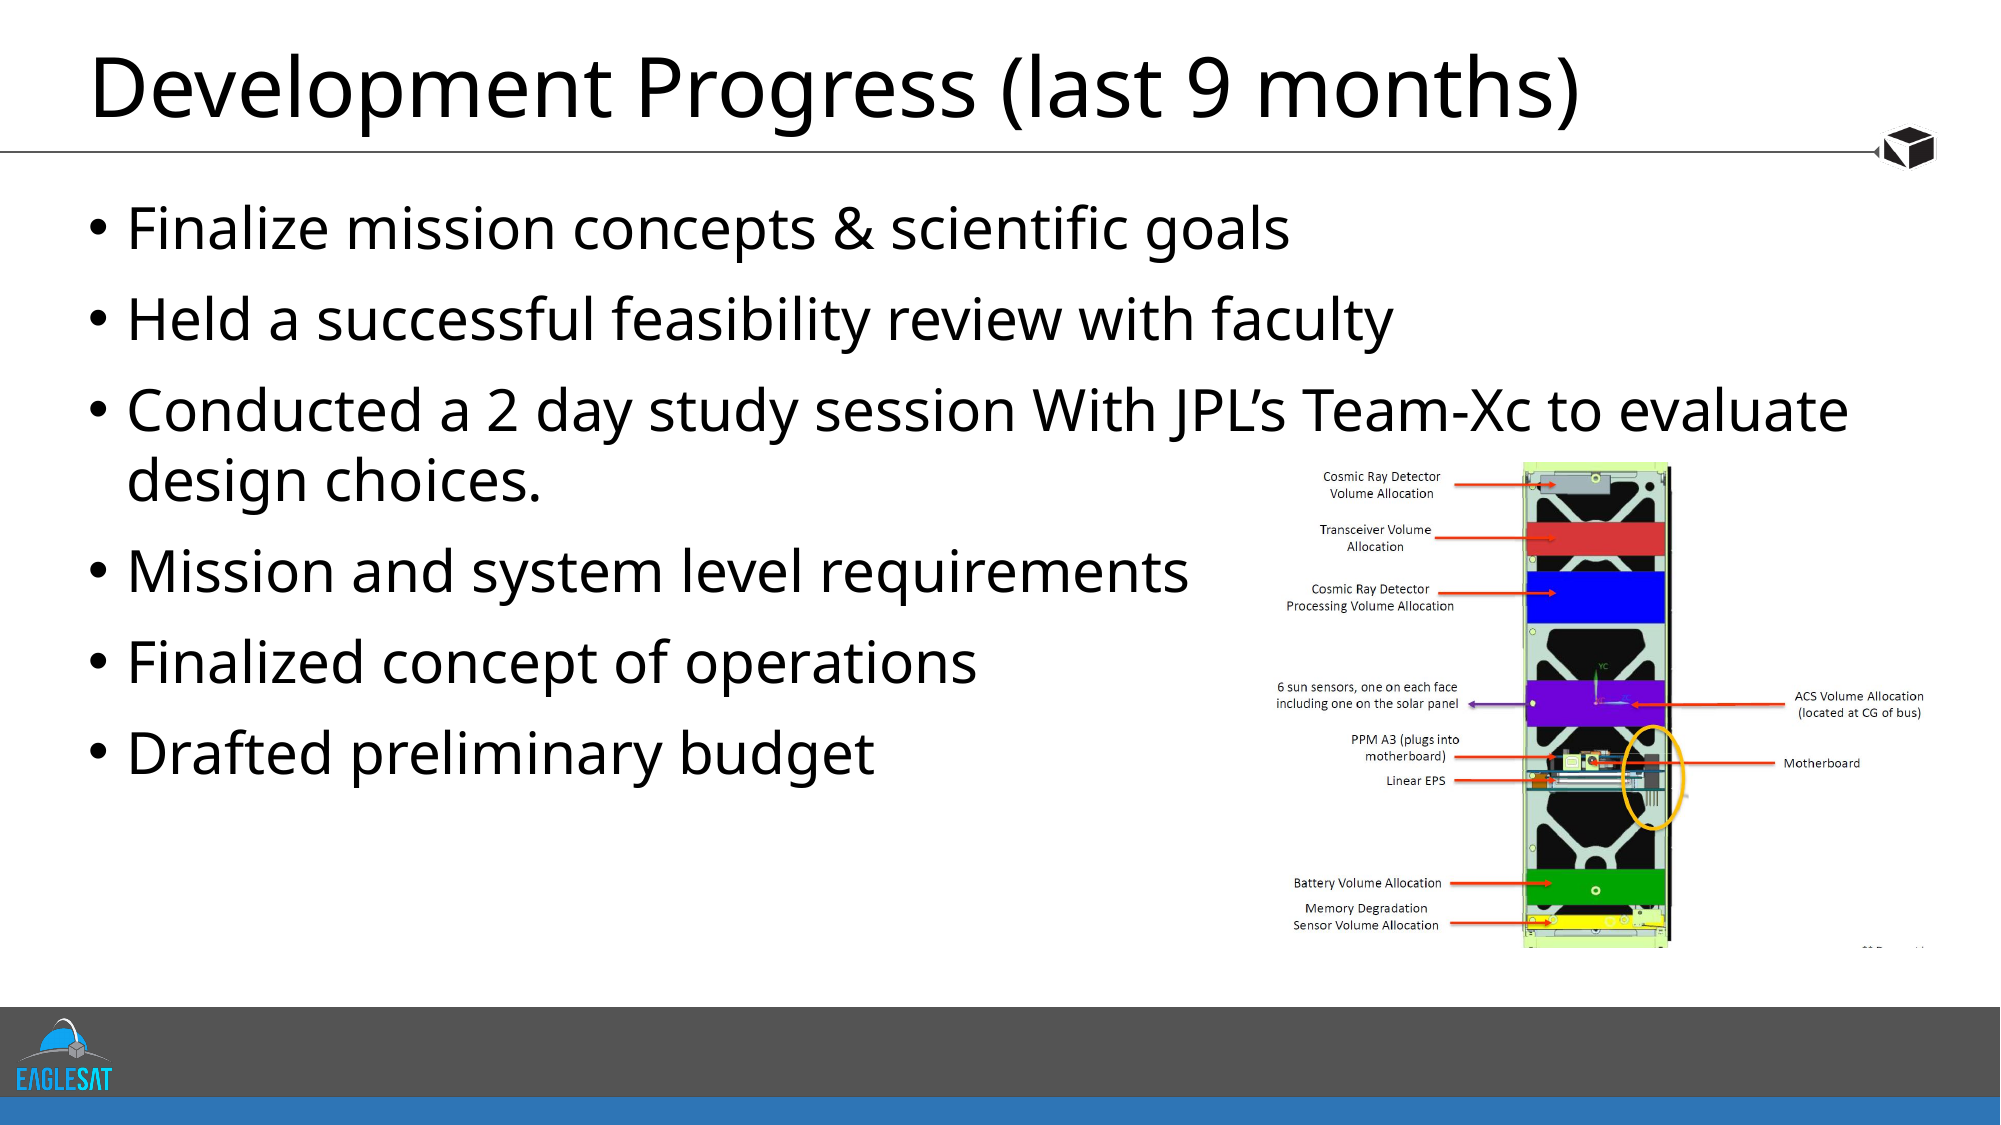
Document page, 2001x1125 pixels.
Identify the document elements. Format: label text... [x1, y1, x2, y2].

title Development Progress (last 9 months) [74, 19, 1873, 143]
picture [1256, 462, 1932, 948]
picture [12, 1011, 117, 1093]
list Finalize mission concepts & scientific goals Held a successful feasibility review with faculty Conducted a 2 day study session With JPL’s Team-Xc to evaluate design choices. Mission and system level requirements Finalized concept of operations Drafted preliminary budget [74, 184, 1932, 990]
